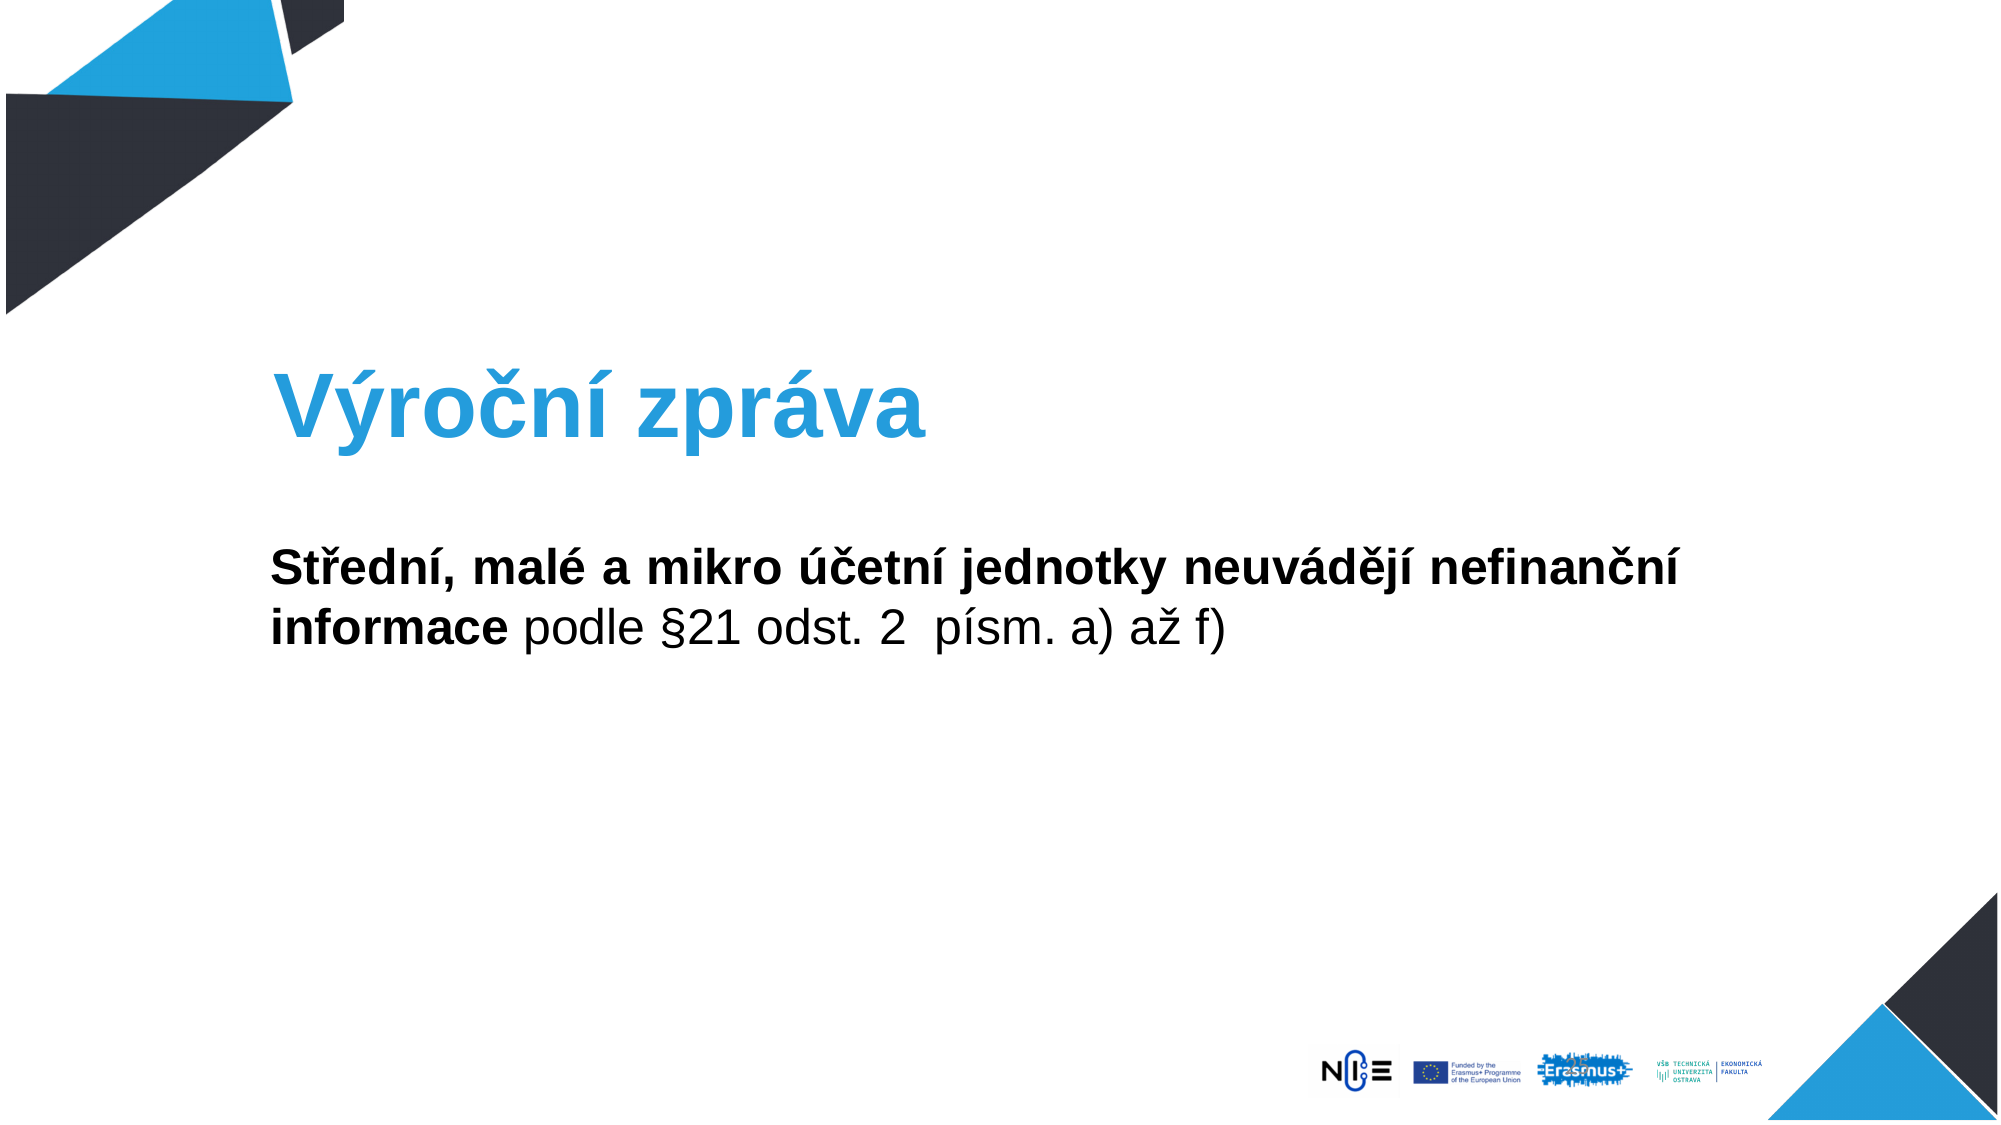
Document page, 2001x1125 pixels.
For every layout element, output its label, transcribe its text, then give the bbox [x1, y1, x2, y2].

picture [1699, 888, 2000, 1042]
picture [6, 0, 344, 318]
title Výroční zpráva [258, 338, 1607, 478]
text_box Střední, malé a mikro účetní jednotky neuvádějí nefinanční informace podle §21 odst. 2 písm. a) až f) [255, 527, 1696, 662]
picture [1308, 1044, 2000, 1125]
slide_number 25 [1550, 1042, 2000, 1103]
